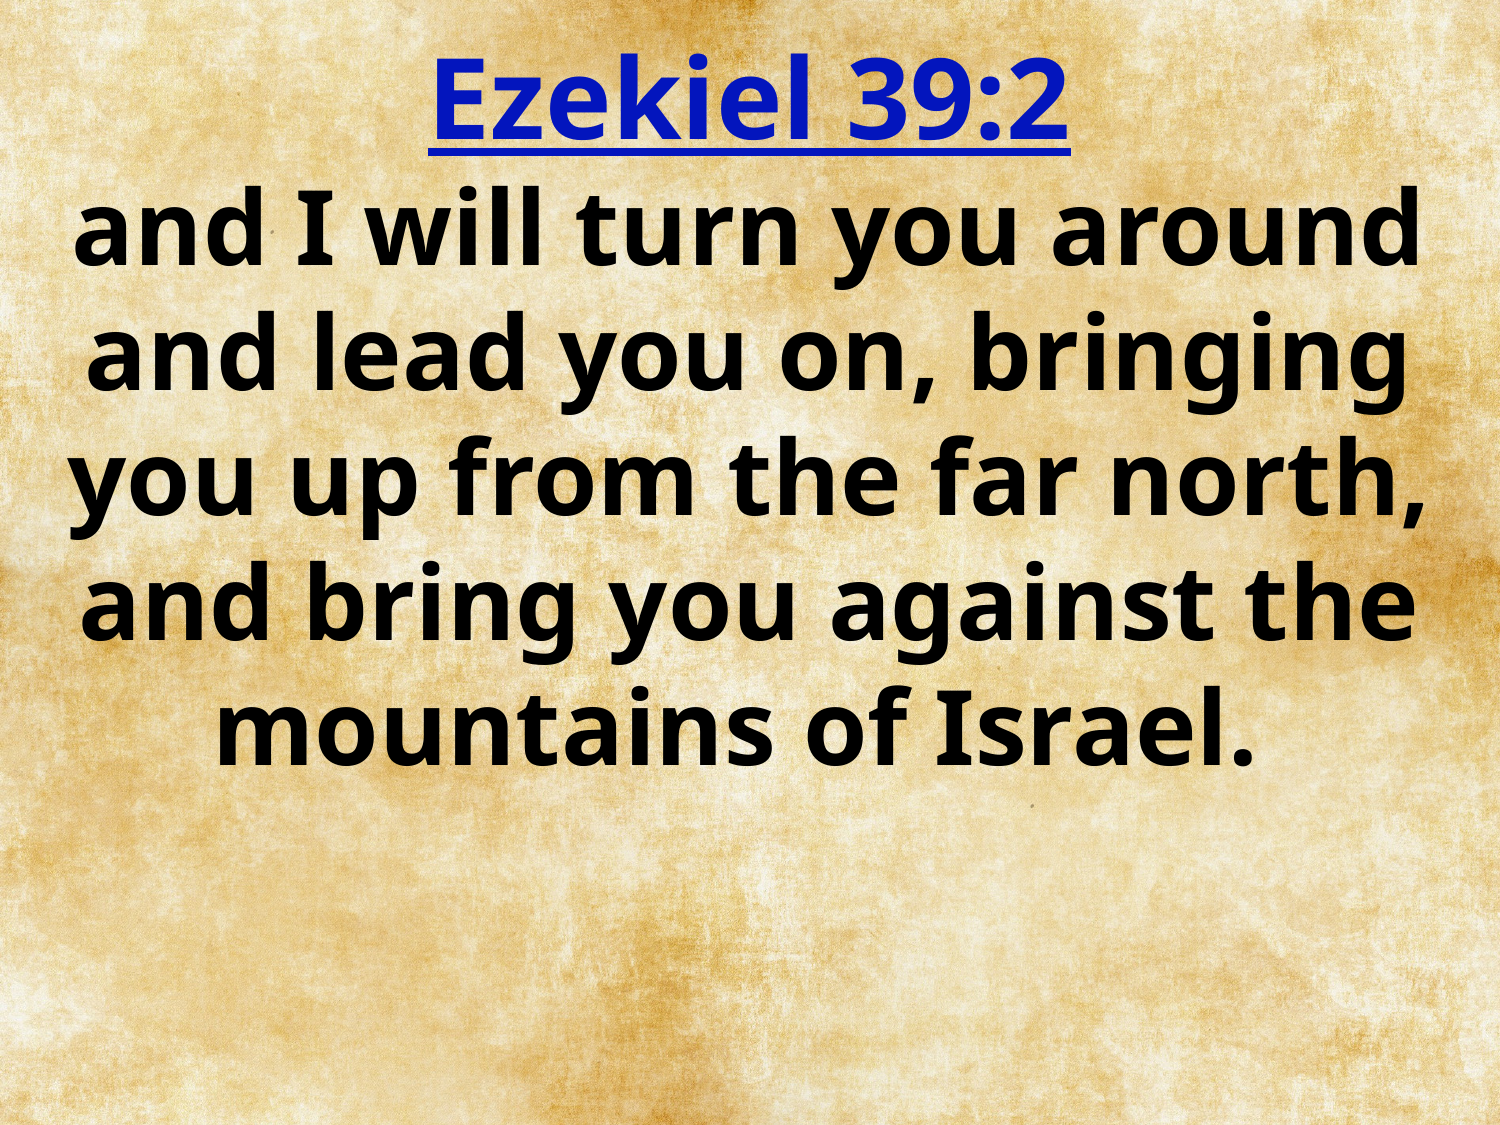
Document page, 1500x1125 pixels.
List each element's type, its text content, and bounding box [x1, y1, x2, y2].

text_box Ezekiel 39:2 and I will turn you around and lead you on, bringing you up from the far north, and bring you against the mountains of Israel. [29, 19, 1469, 794]
picture [0, 0, 1500, 1125]
